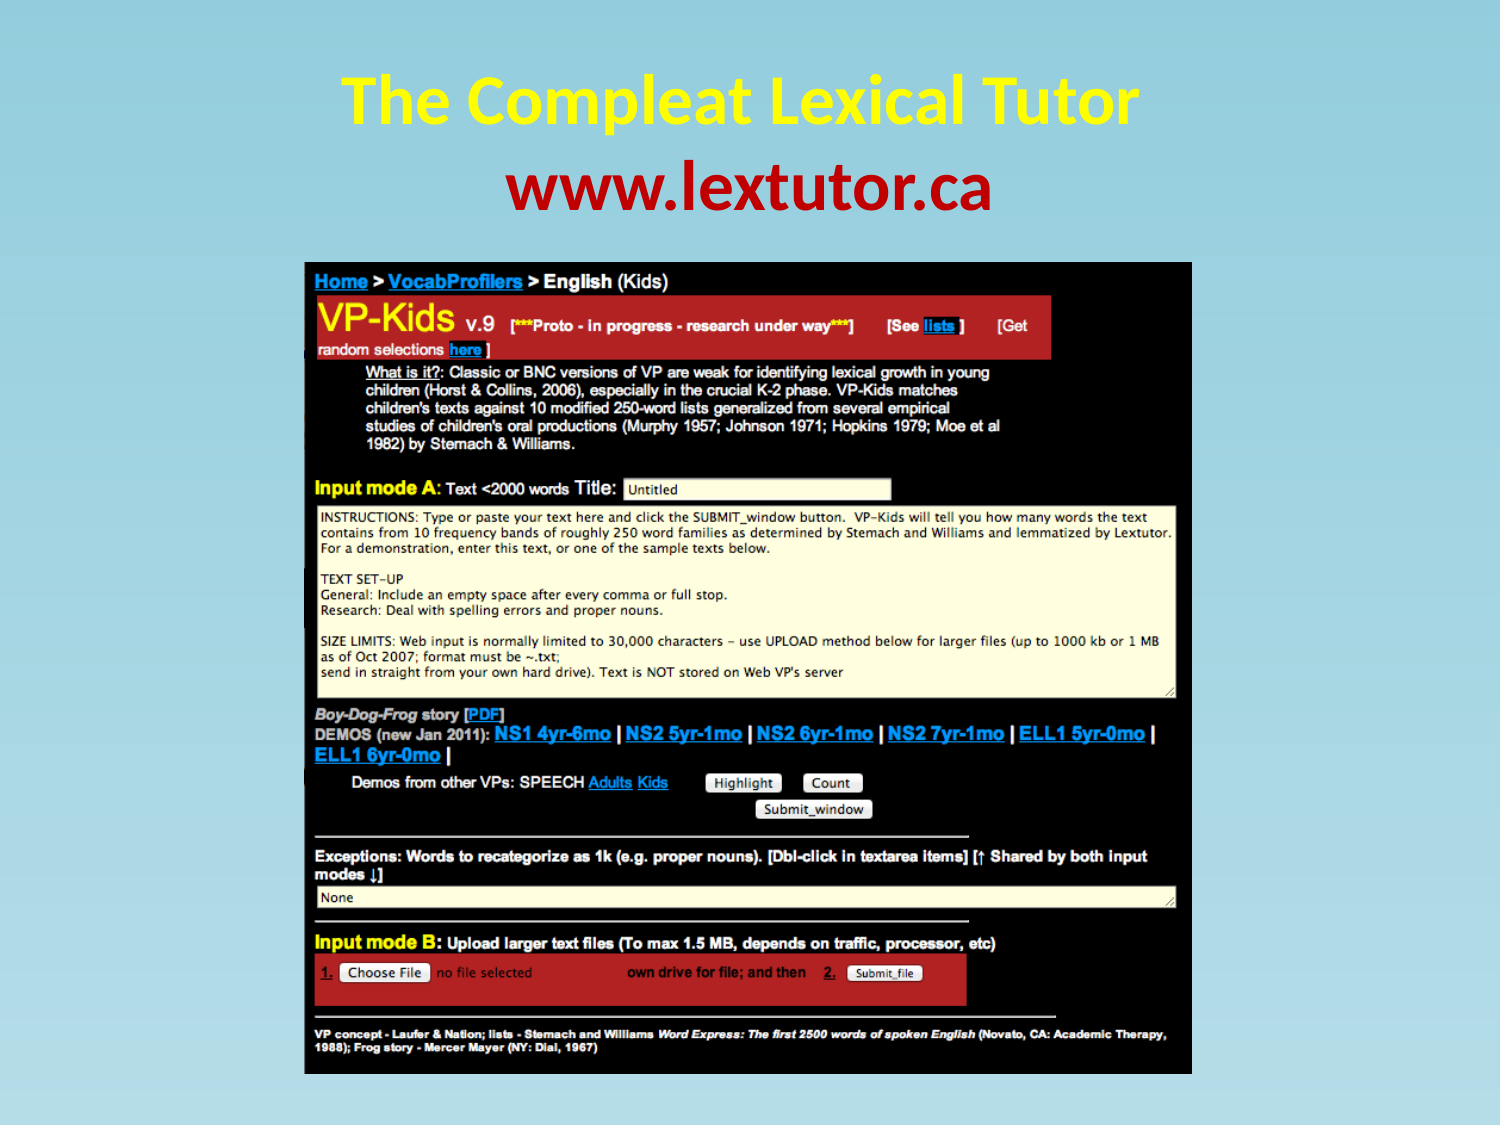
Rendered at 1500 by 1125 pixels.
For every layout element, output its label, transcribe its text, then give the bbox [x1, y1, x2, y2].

title The Compleat Lexical Tutor www.lextutor.ca [75, 45, 1425, 233]
picture [303, 262, 1192, 1074]
